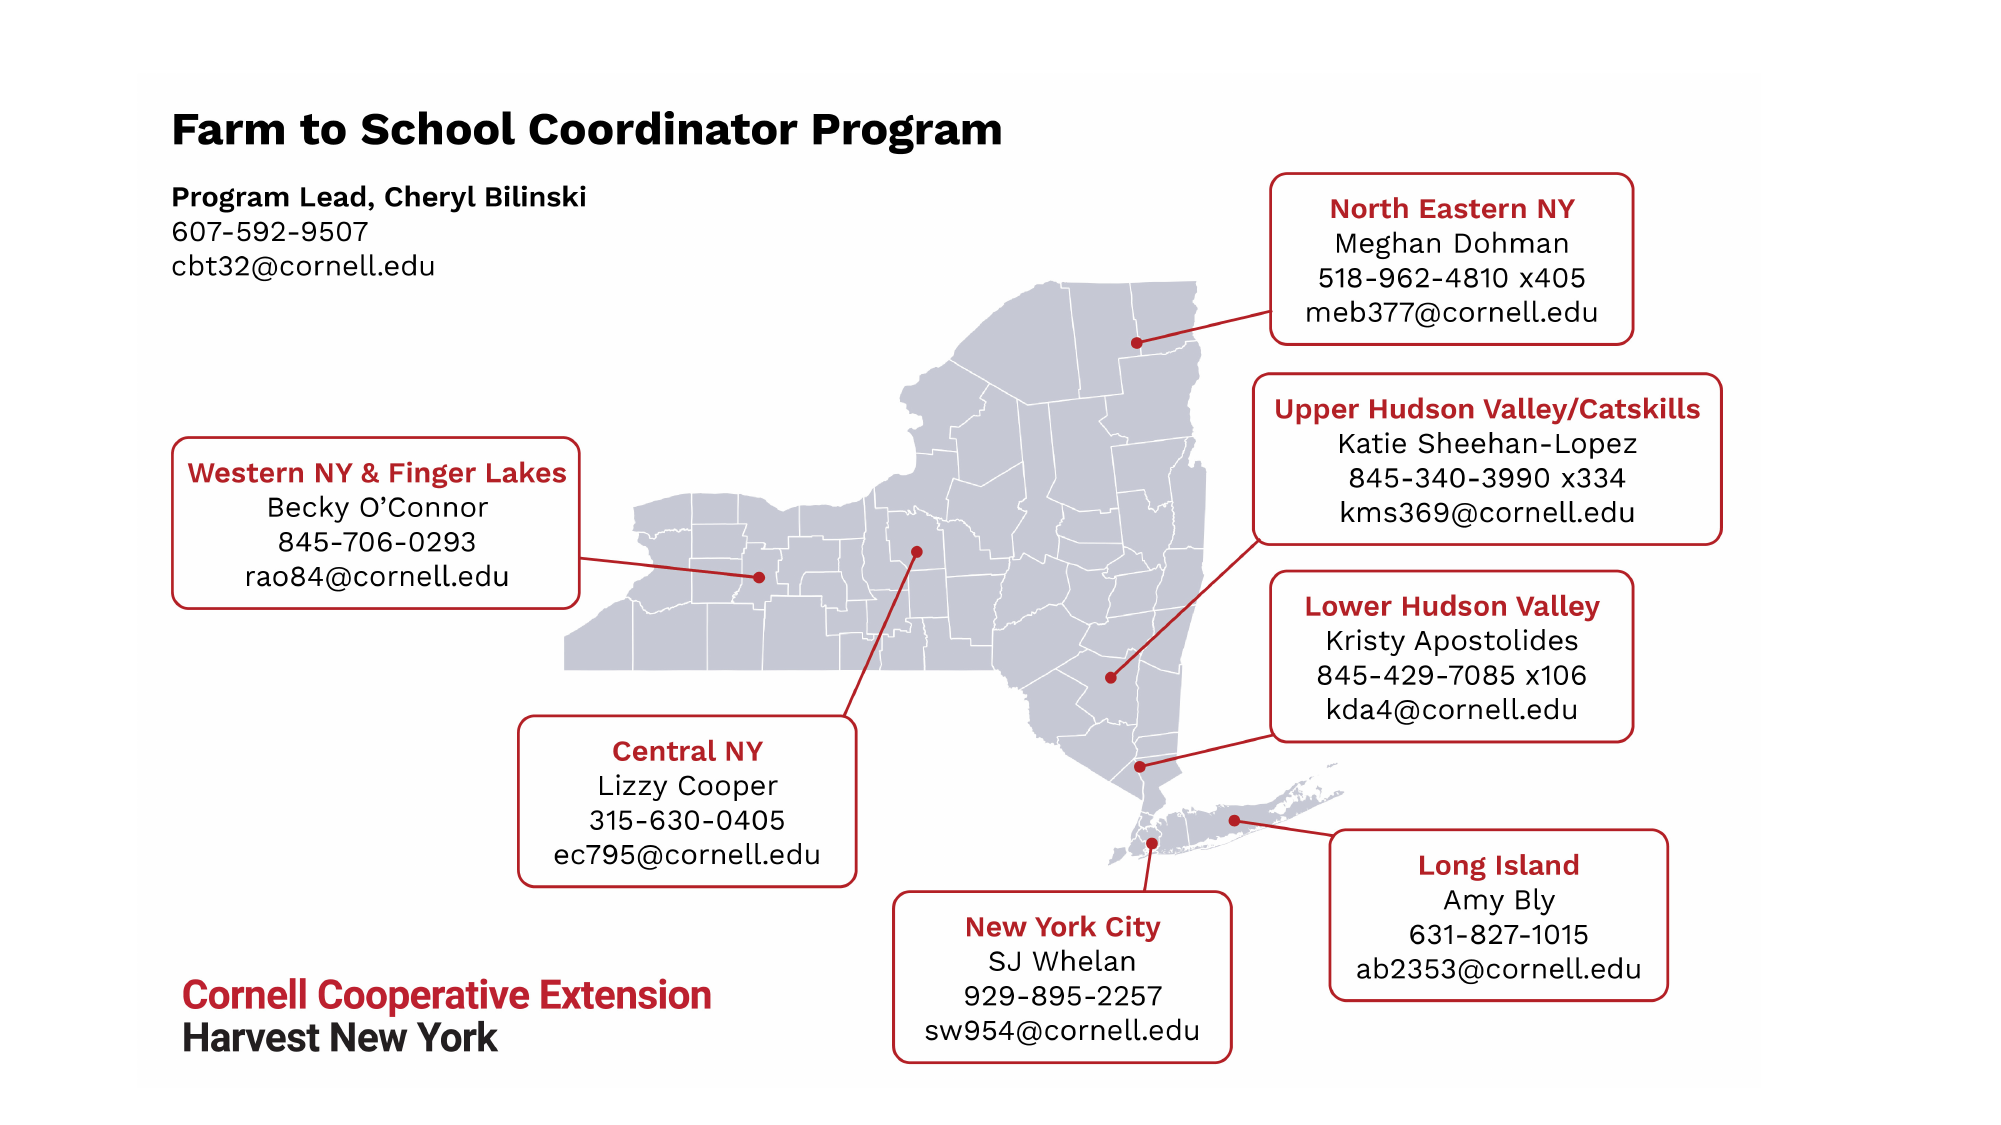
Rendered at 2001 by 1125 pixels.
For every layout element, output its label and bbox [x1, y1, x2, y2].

picture [137, 73, 1761, 1088]
